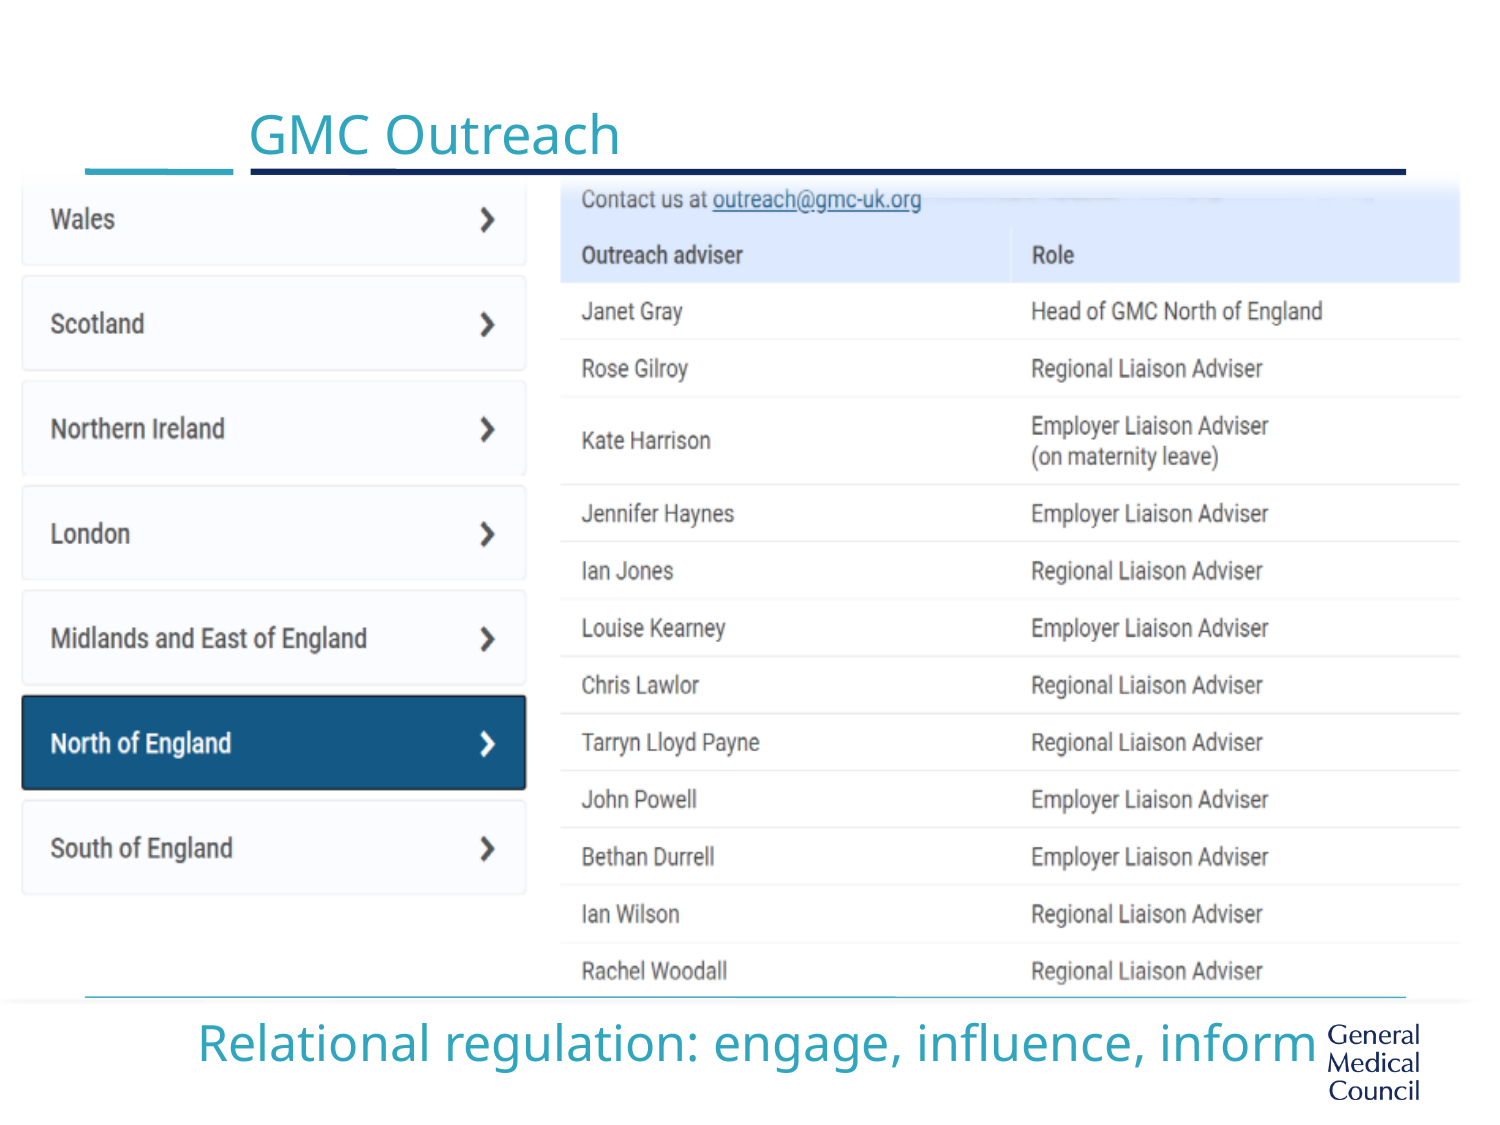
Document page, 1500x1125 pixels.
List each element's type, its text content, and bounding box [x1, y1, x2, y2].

title GMC Outreach [233, 78, 1408, 170]
picture [1328, 1079, 1419, 1100]
text_box Relational regulation: engage, influence, inform [182, 1014, 1424, 1079]
picture [0, 171, 1486, 1005]
